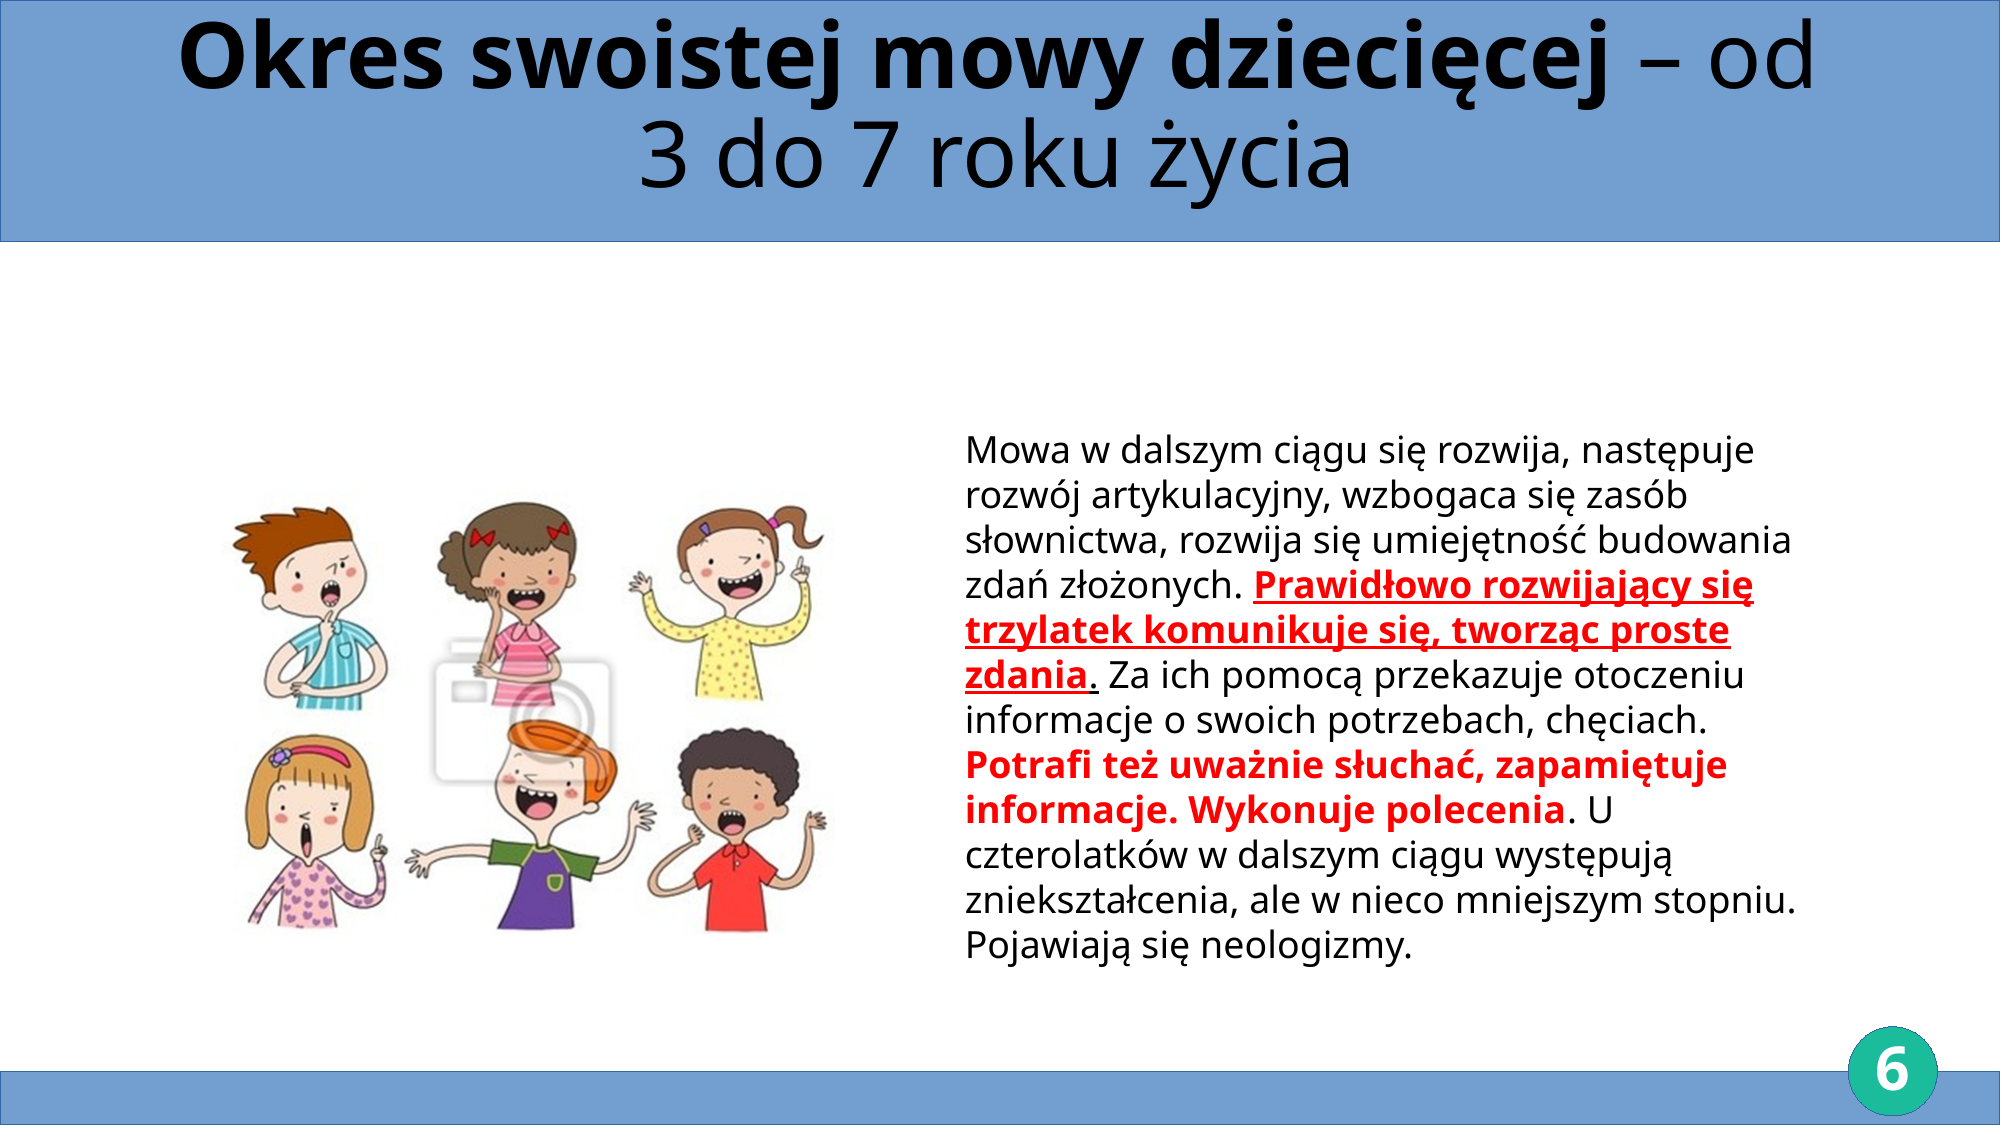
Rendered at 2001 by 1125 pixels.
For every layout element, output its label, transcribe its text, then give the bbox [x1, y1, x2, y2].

text_box Mowa w dalszym ciągu się rozwija, następuje rozwój artykulacyjny, wzbogaca się zasób słownictwa, rozwija się umiejętność budowania zdań złożonych. Prawidłowo rozwijający się trzylatek komunikuje się, tworząc proste zdania. Za ich pomocą przekazuje otoczeniu informacje o swoich potrzebach, chęciach. Potrafi też uważnie słuchać, zapamiętuje informacje. Wykonuje polecenia. U czterolatków w dalszym ciągu występują zniekształcenia, ale w nieco mniejszym stopniu. Pojawiają się neologizmy. [950, 418, 1853, 1019]
text_box Okres swoistej mowy dziecięcej – od 3 do 7 roku życia [135, 0, 1861, 218]
picture [208, 491, 835, 934]
